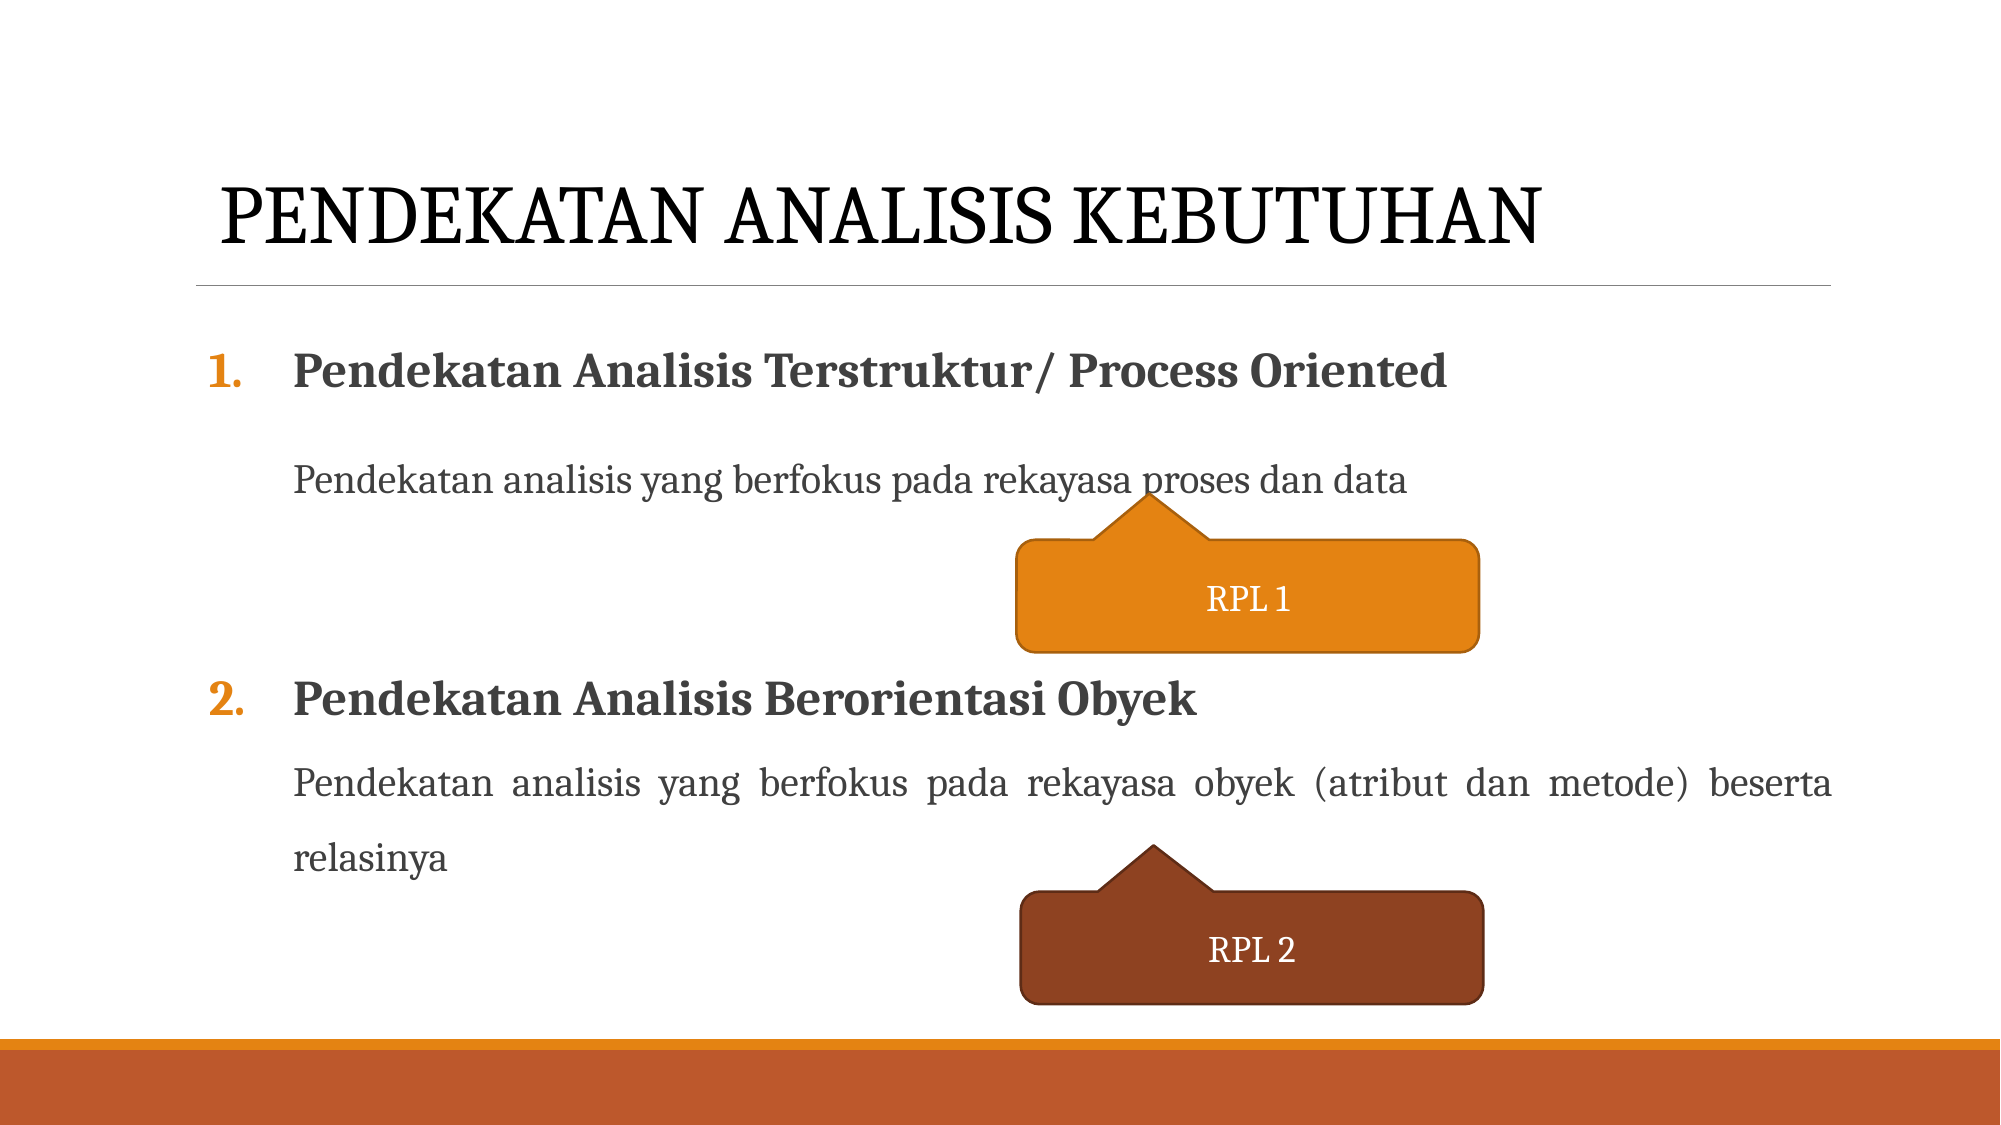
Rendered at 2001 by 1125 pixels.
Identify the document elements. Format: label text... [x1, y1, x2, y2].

list Pendekatan Analisis Terstruktur/ Process Oriented Pendekatan analisis yang berfokus pada rekayasa proses dan data Pendekatan Analisis Berorientasi Obyek Pendekatan analisis yang berfokus pada rekayasa obyek (atribut dan metode) beserta relasinya [208, 300, 1833, 1051]
text_box RPL 2 [1019, 844, 1485, 1006]
text_box PENDEKATAN ANALISIS KEBUTUHAN [204, 147, 1829, 273]
text_box RPL 1 [1015, 492, 1481, 654]
